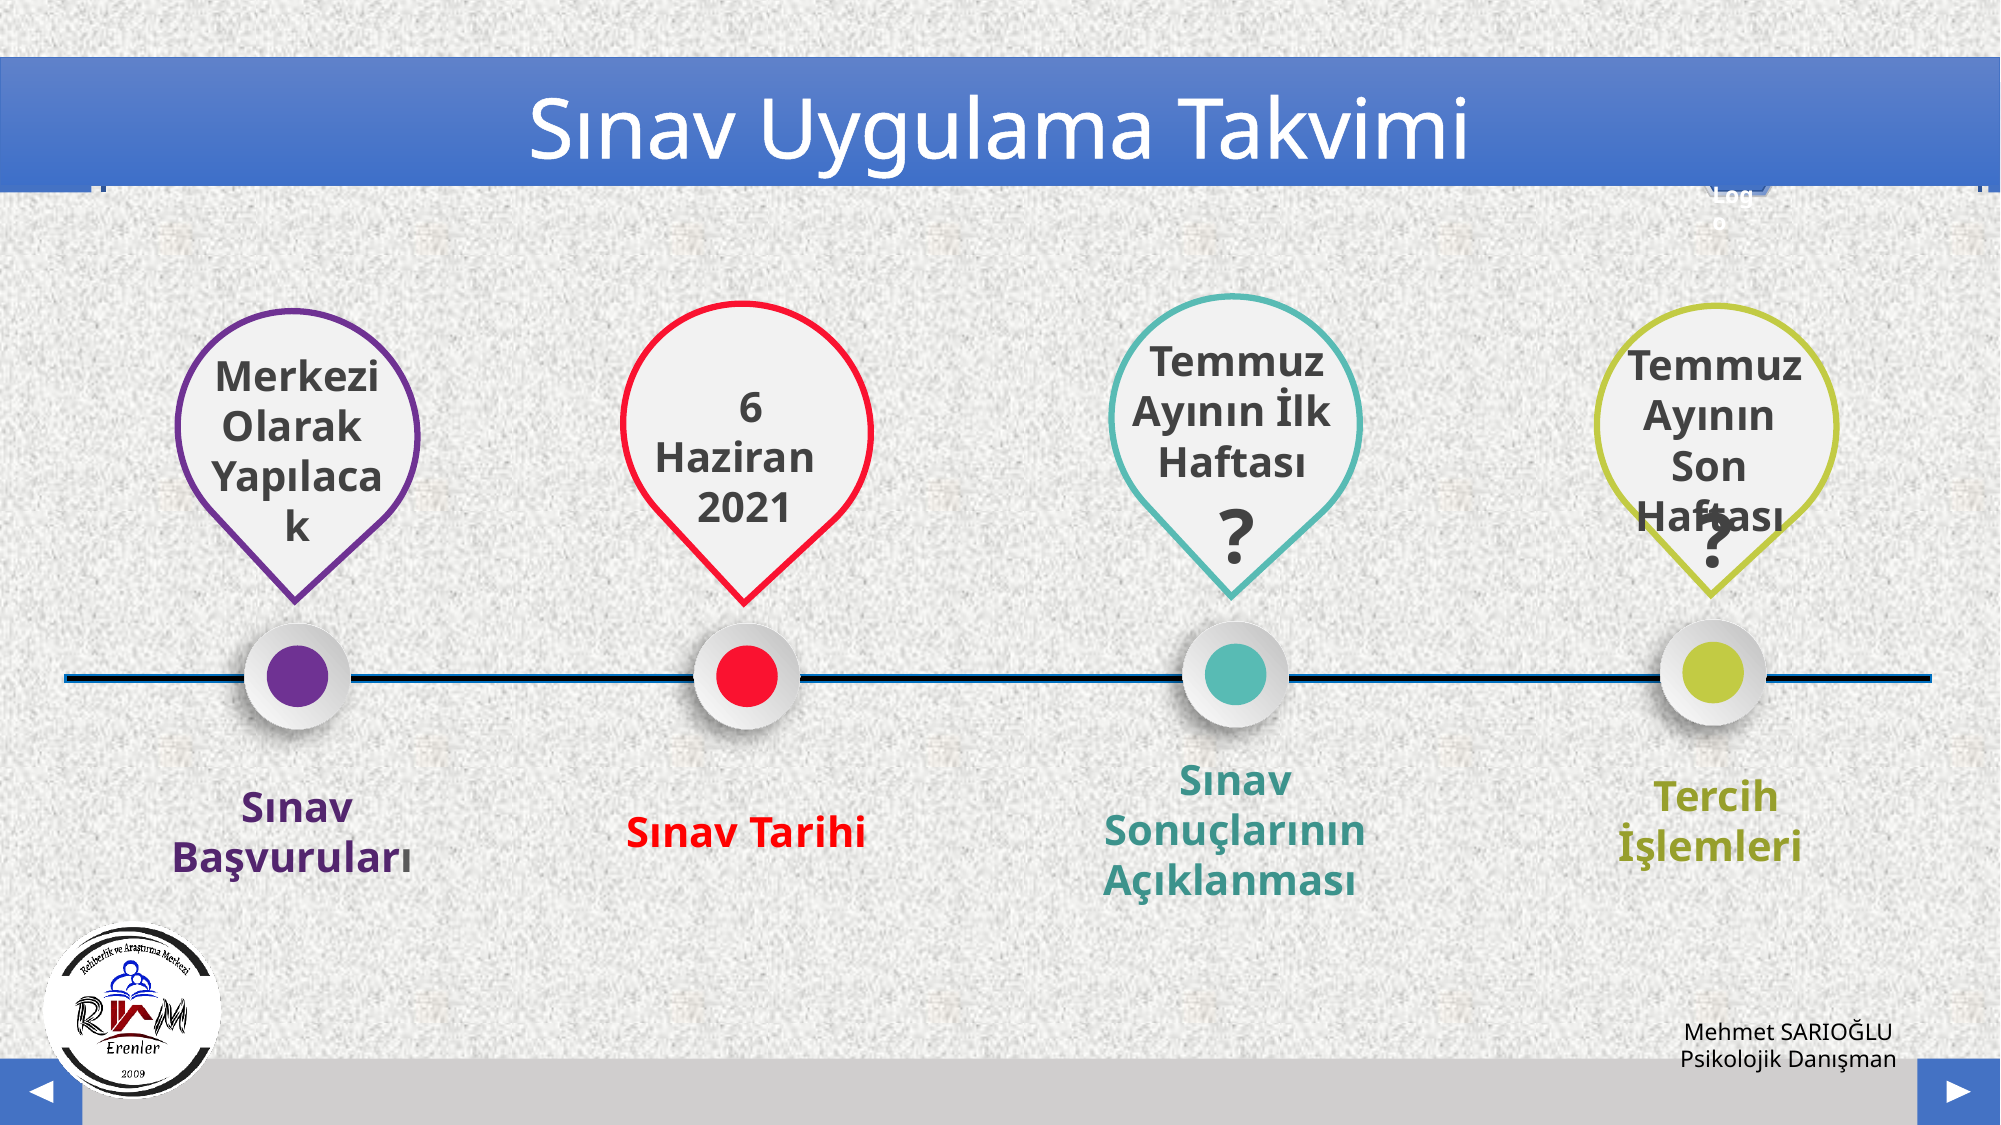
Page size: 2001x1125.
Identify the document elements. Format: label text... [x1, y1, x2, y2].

text_box Sınav Tarihi [591, 798, 903, 864]
text_box [1827, 377, 1838, 476]
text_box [1660, 619, 1767, 726]
title Sınav Uygulama Takvimi [0, 57, 2000, 186]
text_box [1150, 295, 1317, 327]
text_box Sınav Sonuçlarının Açıklanması [1064, 746, 1407, 911]
text_box [1220, 586, 1245, 598]
text_box [863, 385, 872, 479]
text_box [1135, 493, 1188, 552]
text_box Sınav Başvuruları [155, 773, 440, 889]
text_box [682, 539, 815, 605]
text_box [1771, 674, 1932, 683]
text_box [1182, 621, 1289, 728]
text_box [179, 308, 415, 554]
text_box Temmuz Ayının Son Haftası [1593, 331, 1827, 547]
text_box Mehmet SARIOĞLU Psikolojik Danışman [1507, 1009, 2000, 1080]
text_box [355, 674, 672, 683]
text_box [622, 382, 629, 465]
text_box [1704, 590, 1718, 597]
text_box [1754, 547, 1765, 557]
text_box [1110, 384, 1115, 452]
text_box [244, 623, 351, 730]
text_box Temmuz Ayının İlk Haftası [1115, 327, 1349, 493]
text_box Tercih İşlemleri [1580, 762, 1853, 878]
text_box [1276, 493, 1340, 557]
text_box [805, 674, 1160, 683]
text_box [632, 302, 858, 373]
text_box [1292, 674, 1638, 683]
picture [0, 0, 2001, 82]
text_box ? [1666, 547, 1754, 590]
text_box ? [1188, 493, 1276, 586]
text_box [1640, 304, 1792, 331]
text_box [64, 674, 222, 683]
picture [0, 186, 2001, 1125]
text_box [1349, 370, 1361, 477]
text_box 6 Haziran 2021 [629, 373, 863, 539]
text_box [693, 623, 801, 730]
